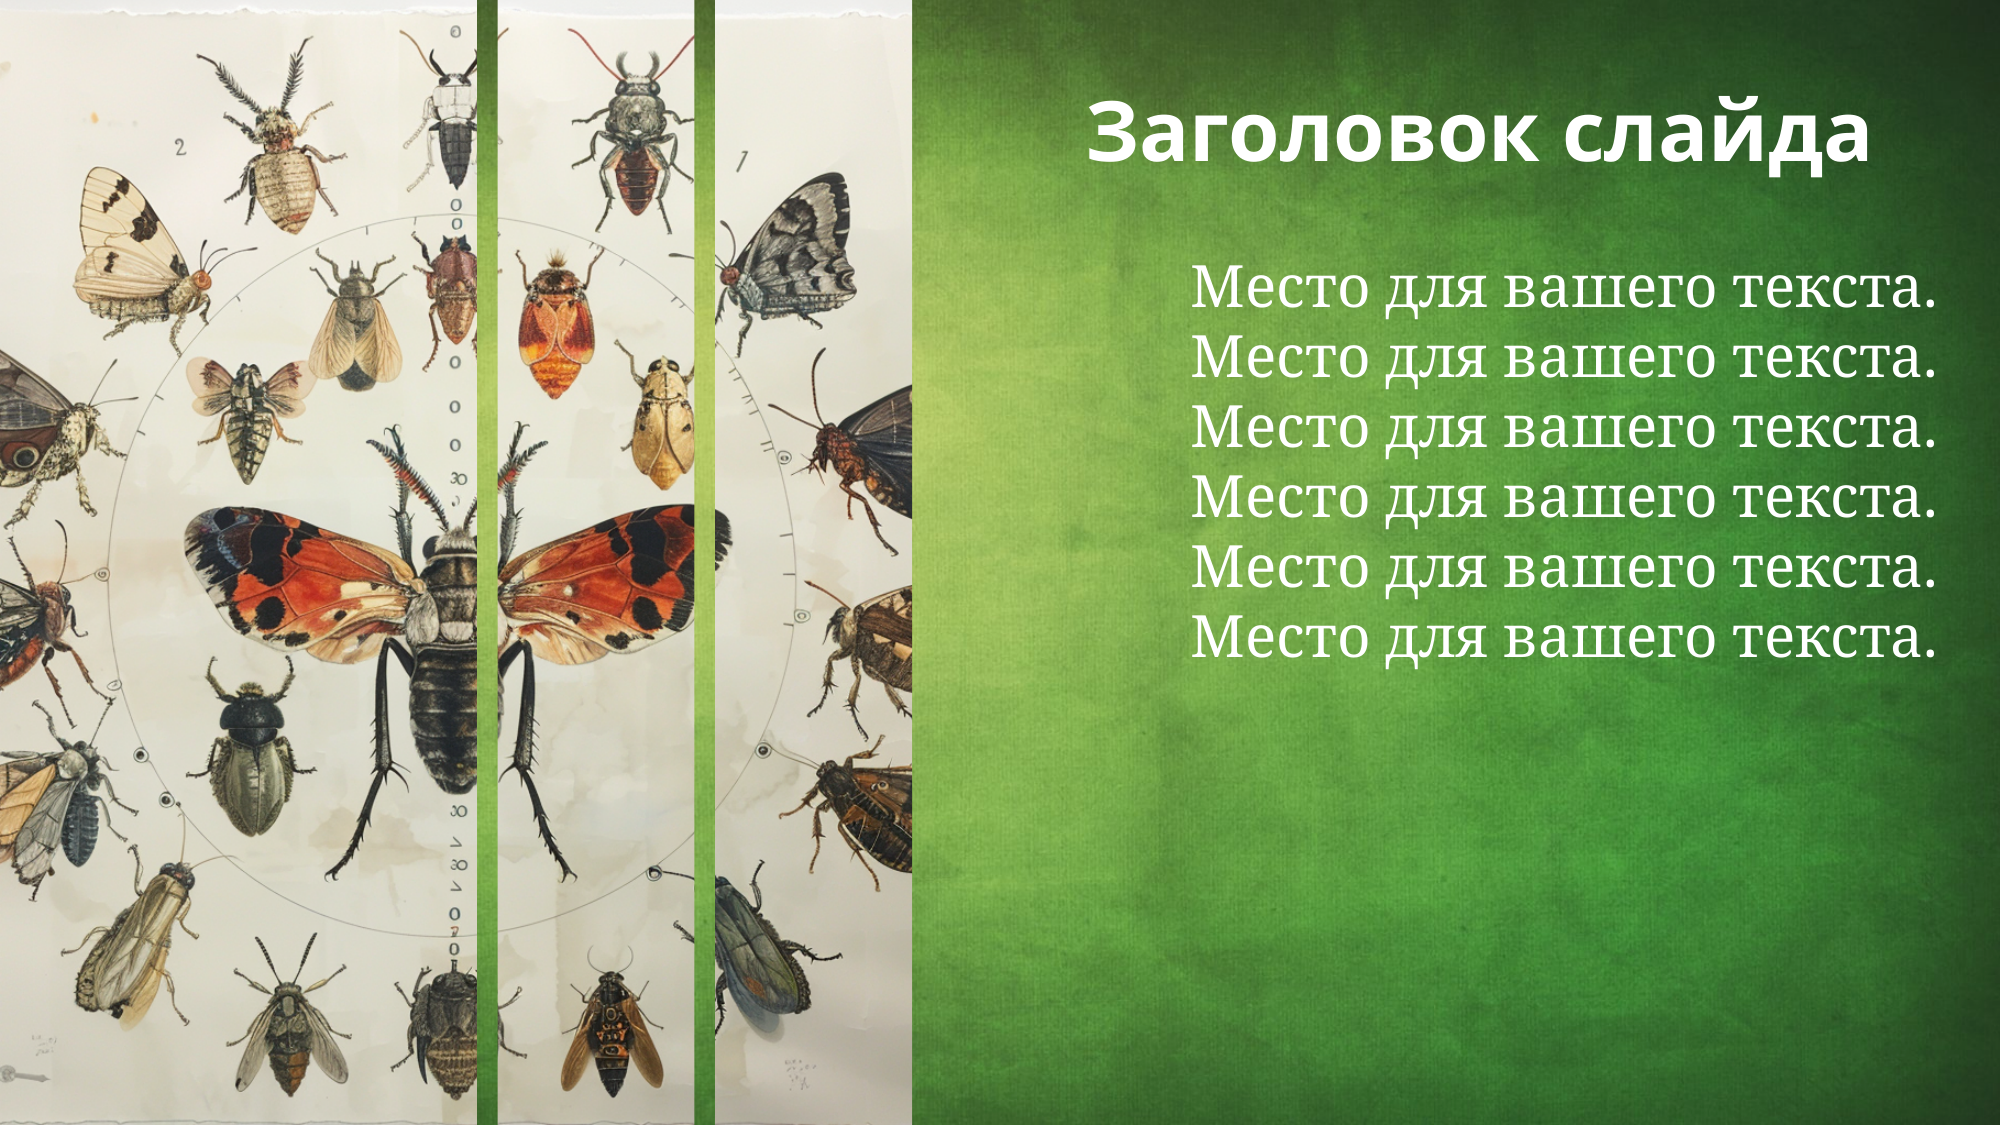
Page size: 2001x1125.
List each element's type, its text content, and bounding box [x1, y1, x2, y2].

text_box Место для вашего текста. Место для вашего текста. Место для вашего текста. Место для вашего текста. Место для вашего текста. Место для вашего текста. [1019, 241, 1954, 747]
text_box Заголовок слайда [1070, 81, 1975, 300]
picture [0, 0, 913, 1125]
